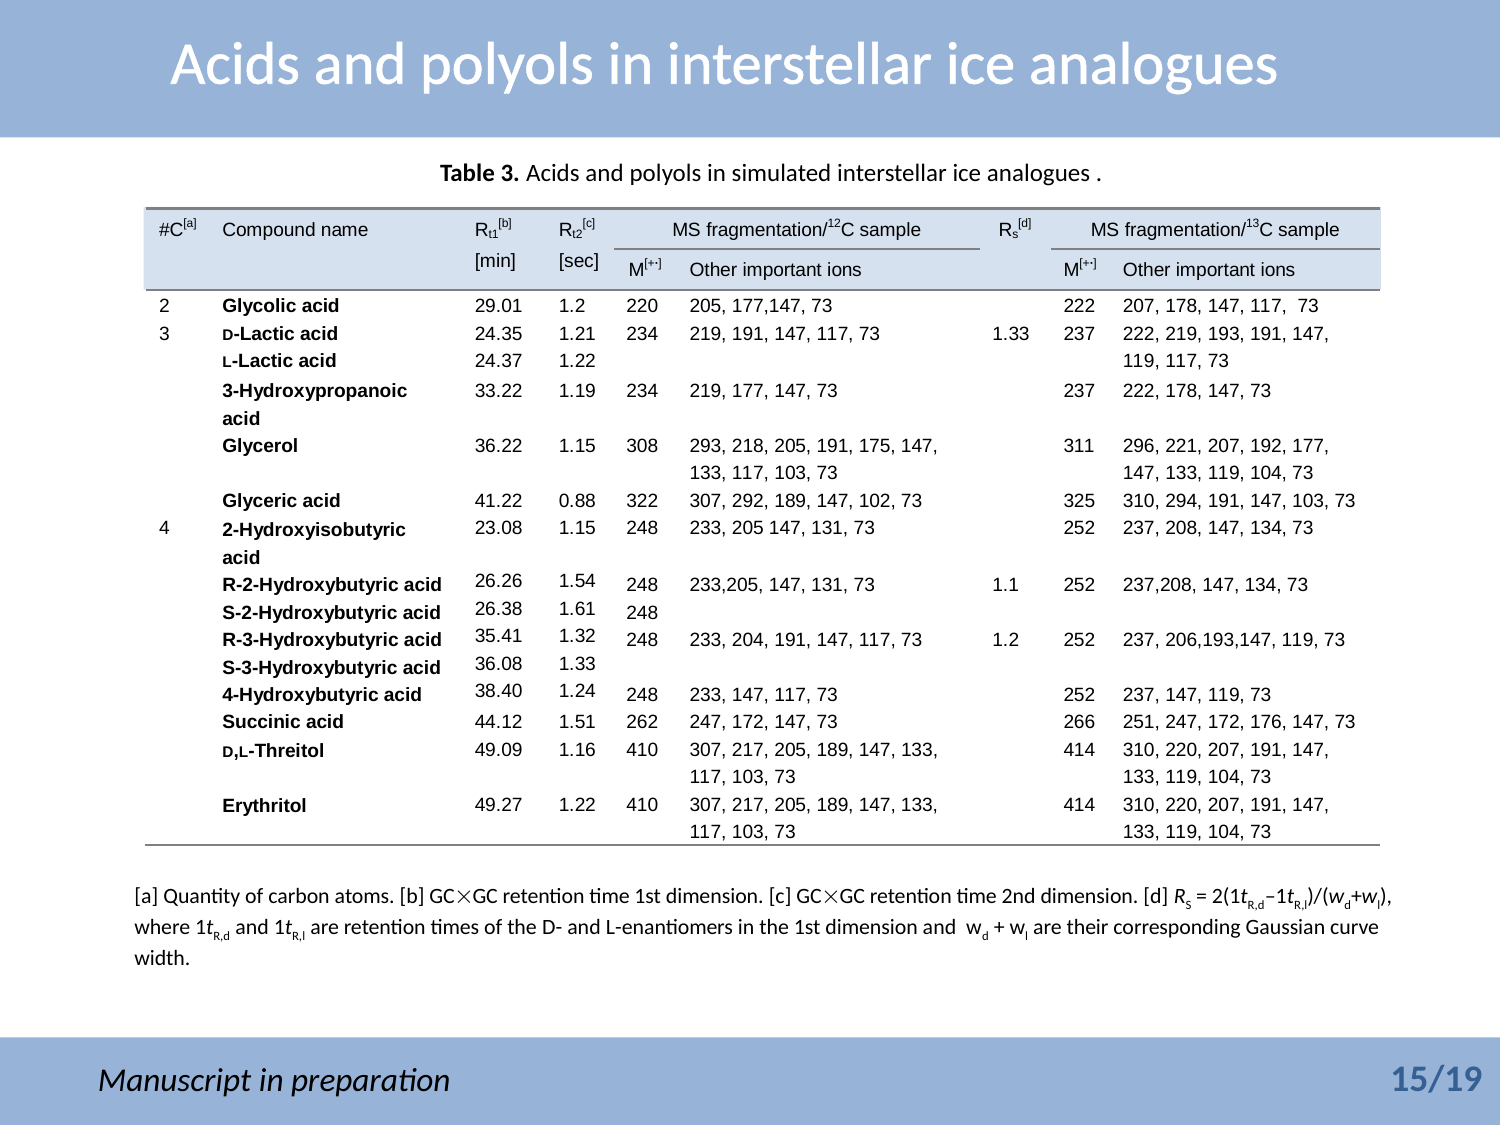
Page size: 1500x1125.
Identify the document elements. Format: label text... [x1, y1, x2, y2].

text_box Table 3. Acids and polyols in simulated interstellar ice analogues . [424, 149, 1175, 195]
text_box [1410, 1035, 1500, 1125]
text_box Acids and polyols in interstellar ice analogues [155, 15, 1453, 104]
text_box [0, 0, 1500, 139]
text_box Manuscript in preparation [83, 1050, 117, 1106]
text_box 15/19 [1410, 1046, 1498, 1106]
text_box [0, 1035, 117, 1125]
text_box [122, 207, 1406, 1125]
